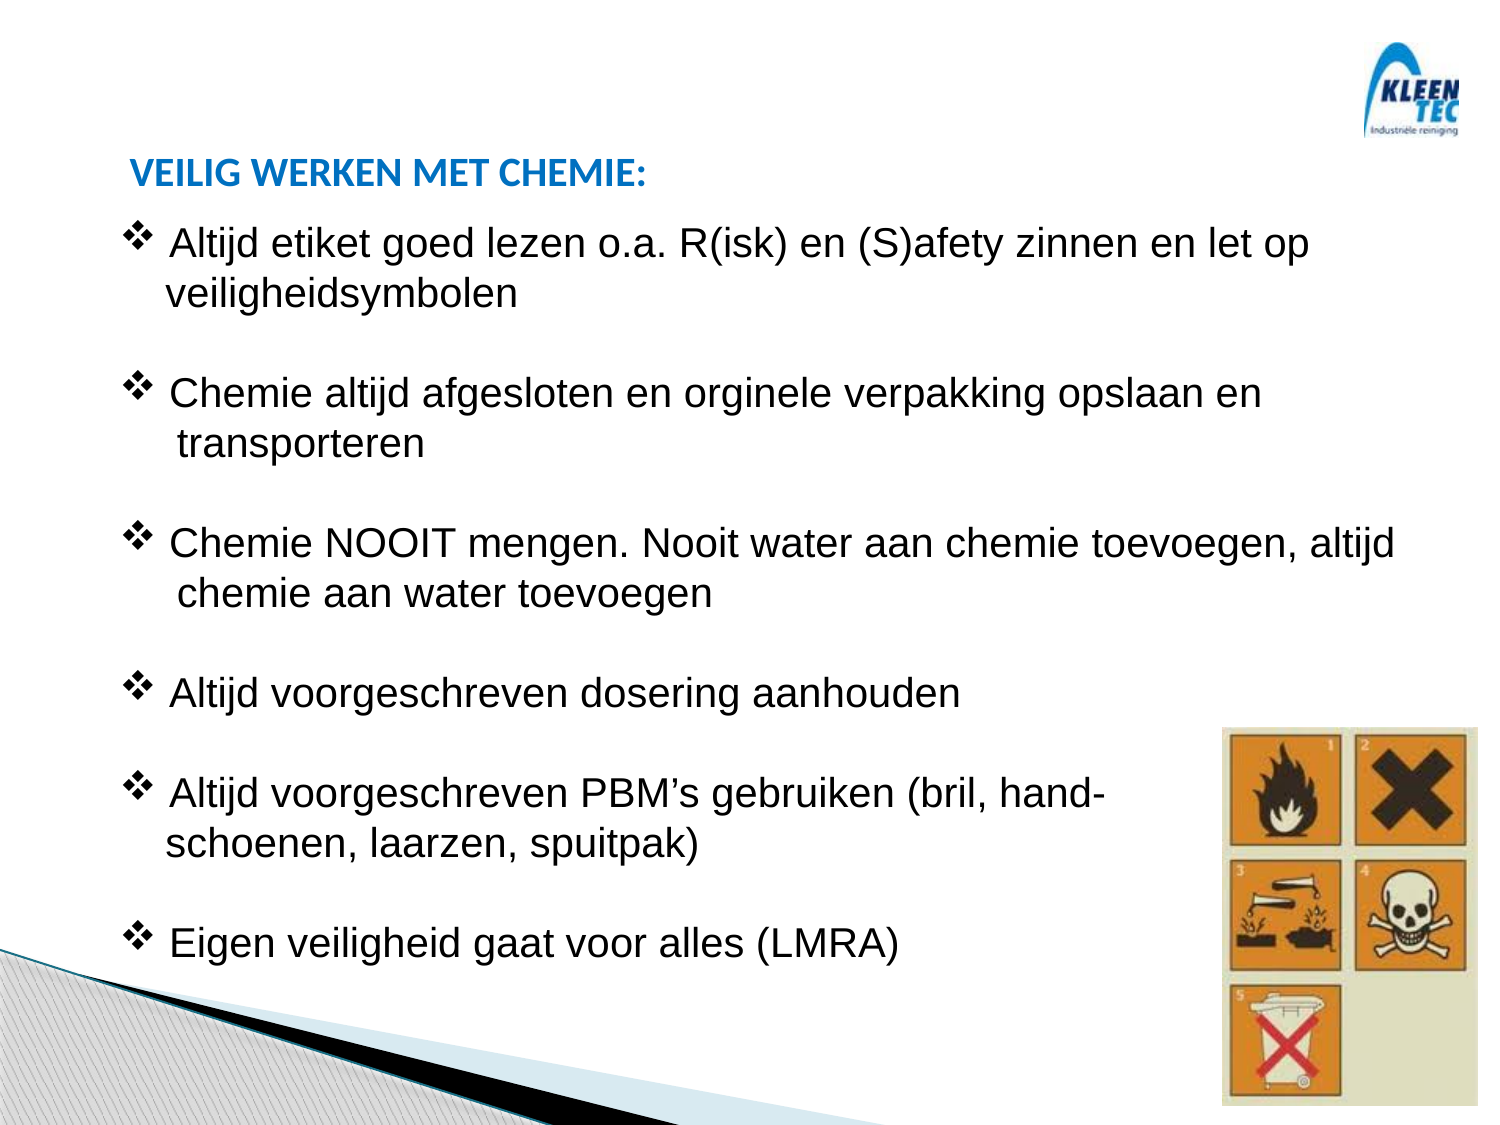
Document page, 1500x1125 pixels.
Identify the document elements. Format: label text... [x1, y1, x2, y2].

picture [1222, 727, 1478, 1107]
text_box Altijd etiket goed lezen o.a. R(isk) en (S)afety zinnen en let op veiligheidsymbolen Chemie altijd afgesloten en orginele verpakking opslaan en transporteren Chemie NOOIT mengen. Nooit water aan chemie toevoegen, altijd chemie aan water toevoegen Altijd voorgeschreven dosering aanhouden Altijd voorgeschreven PBM’s gebruiken (bril, hand- schoenen, laarzen, spuitpak) Eigen veiligheid gaat voor alles (LMRA) [104, 208, 1411, 1074]
picture [1363, 42, 1459, 138]
text_box VEILIG WERKEN MET CHEMIE: [114, 137, 663, 202]
